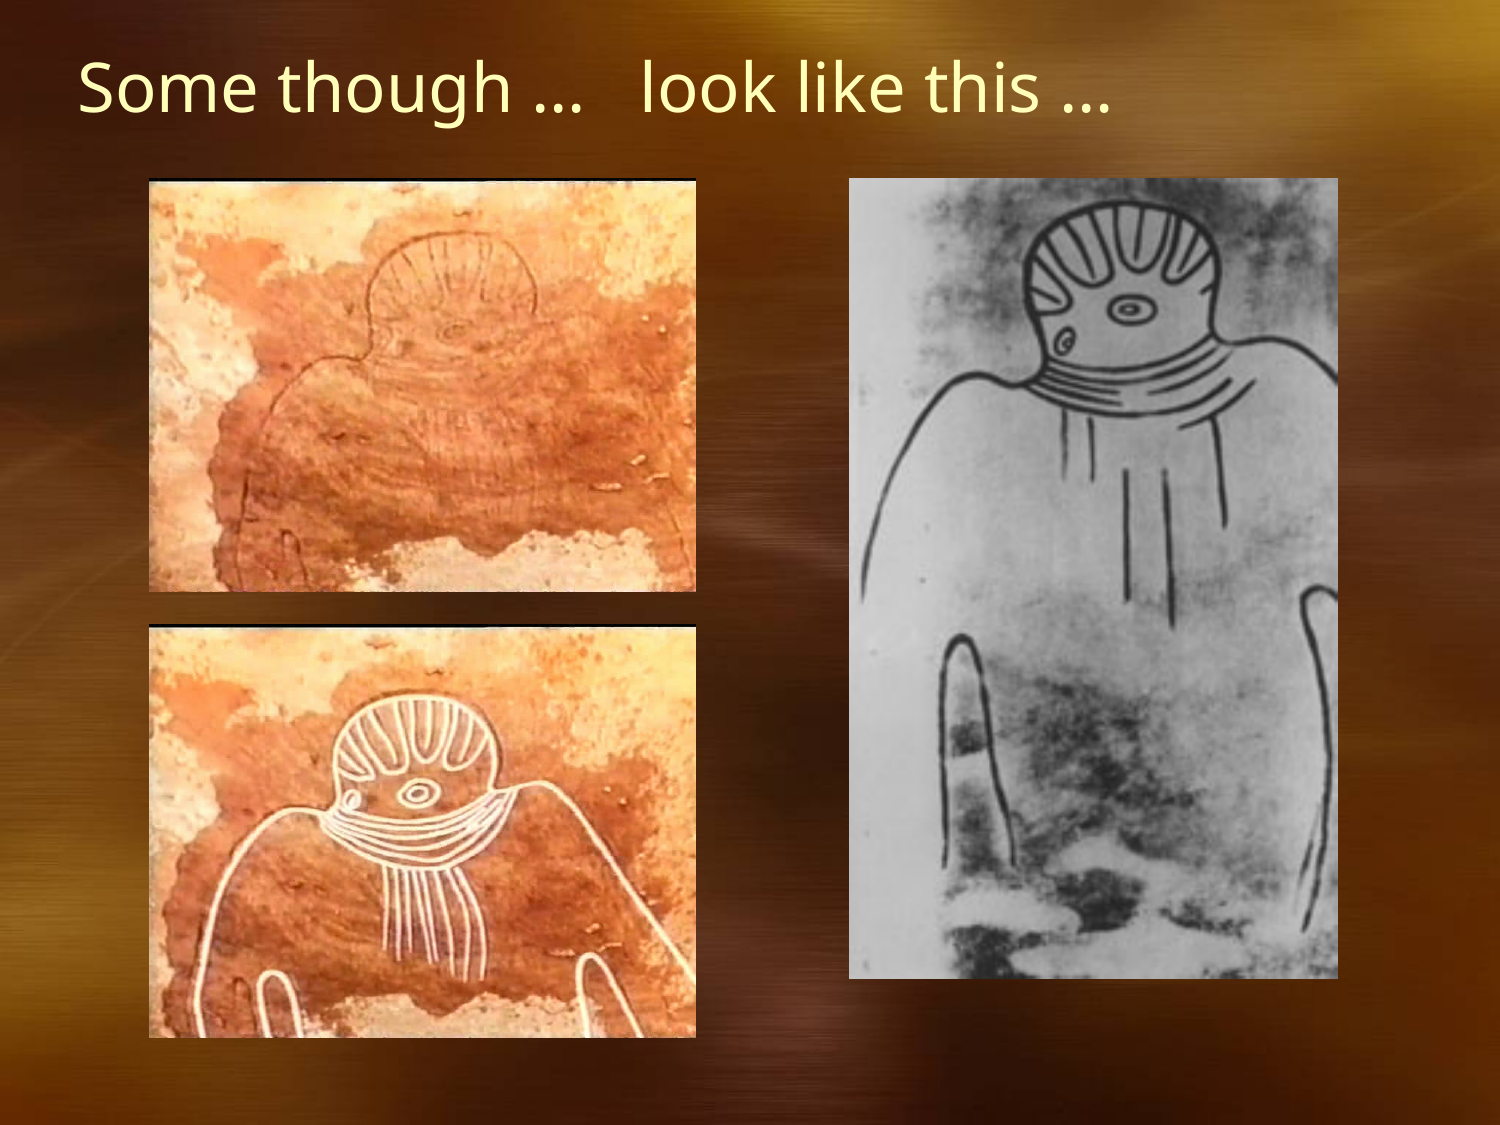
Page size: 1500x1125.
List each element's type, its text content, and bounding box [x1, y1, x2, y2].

picture [0, 0, 1500, 1125]
title Some though … look like this … [62, 37, 1438, 147]
